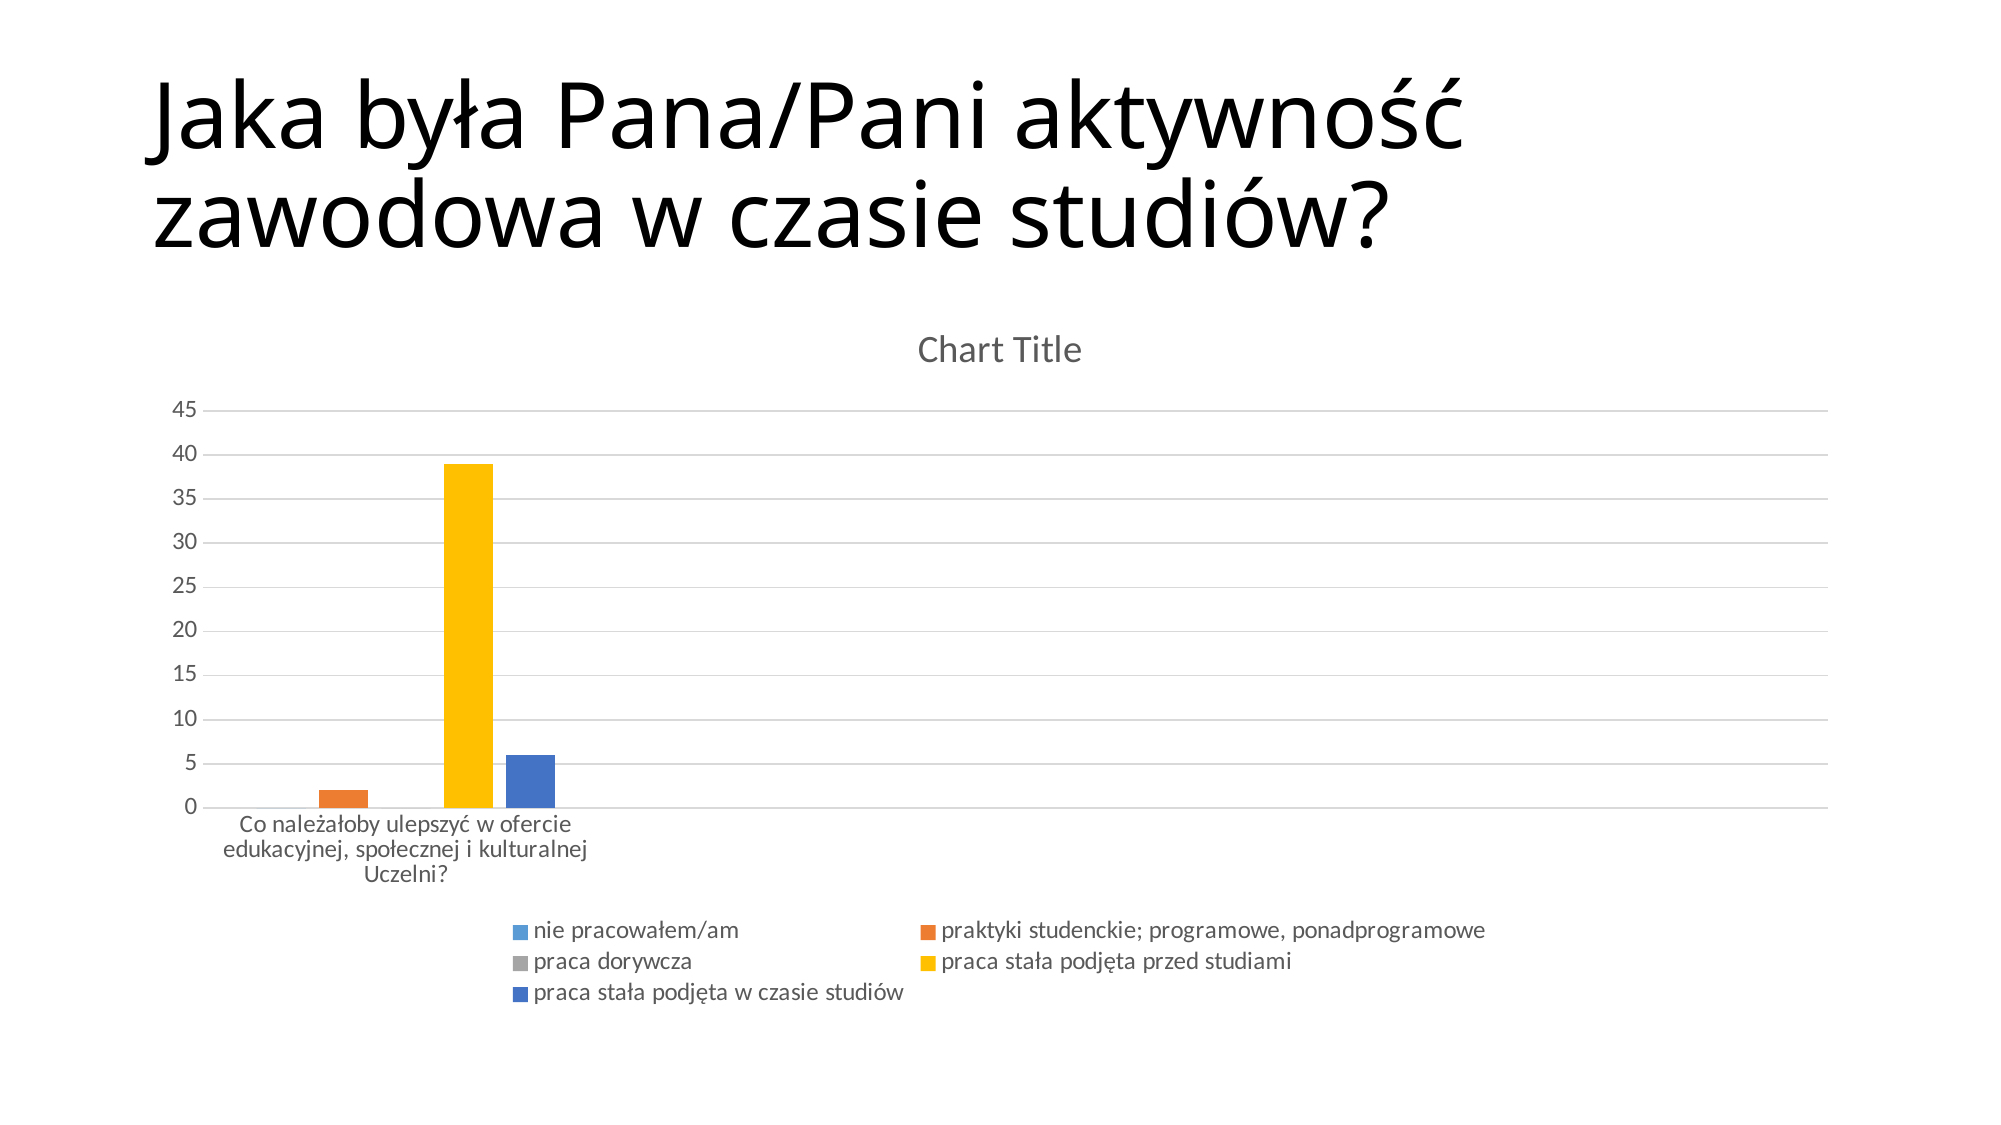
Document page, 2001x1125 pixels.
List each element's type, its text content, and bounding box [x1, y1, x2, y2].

chart [137, 299, 1863, 1014]
title Jaka była Pana/Pani aktywność zawodowa w czasie studiów? [137, 59, 1863, 278]
